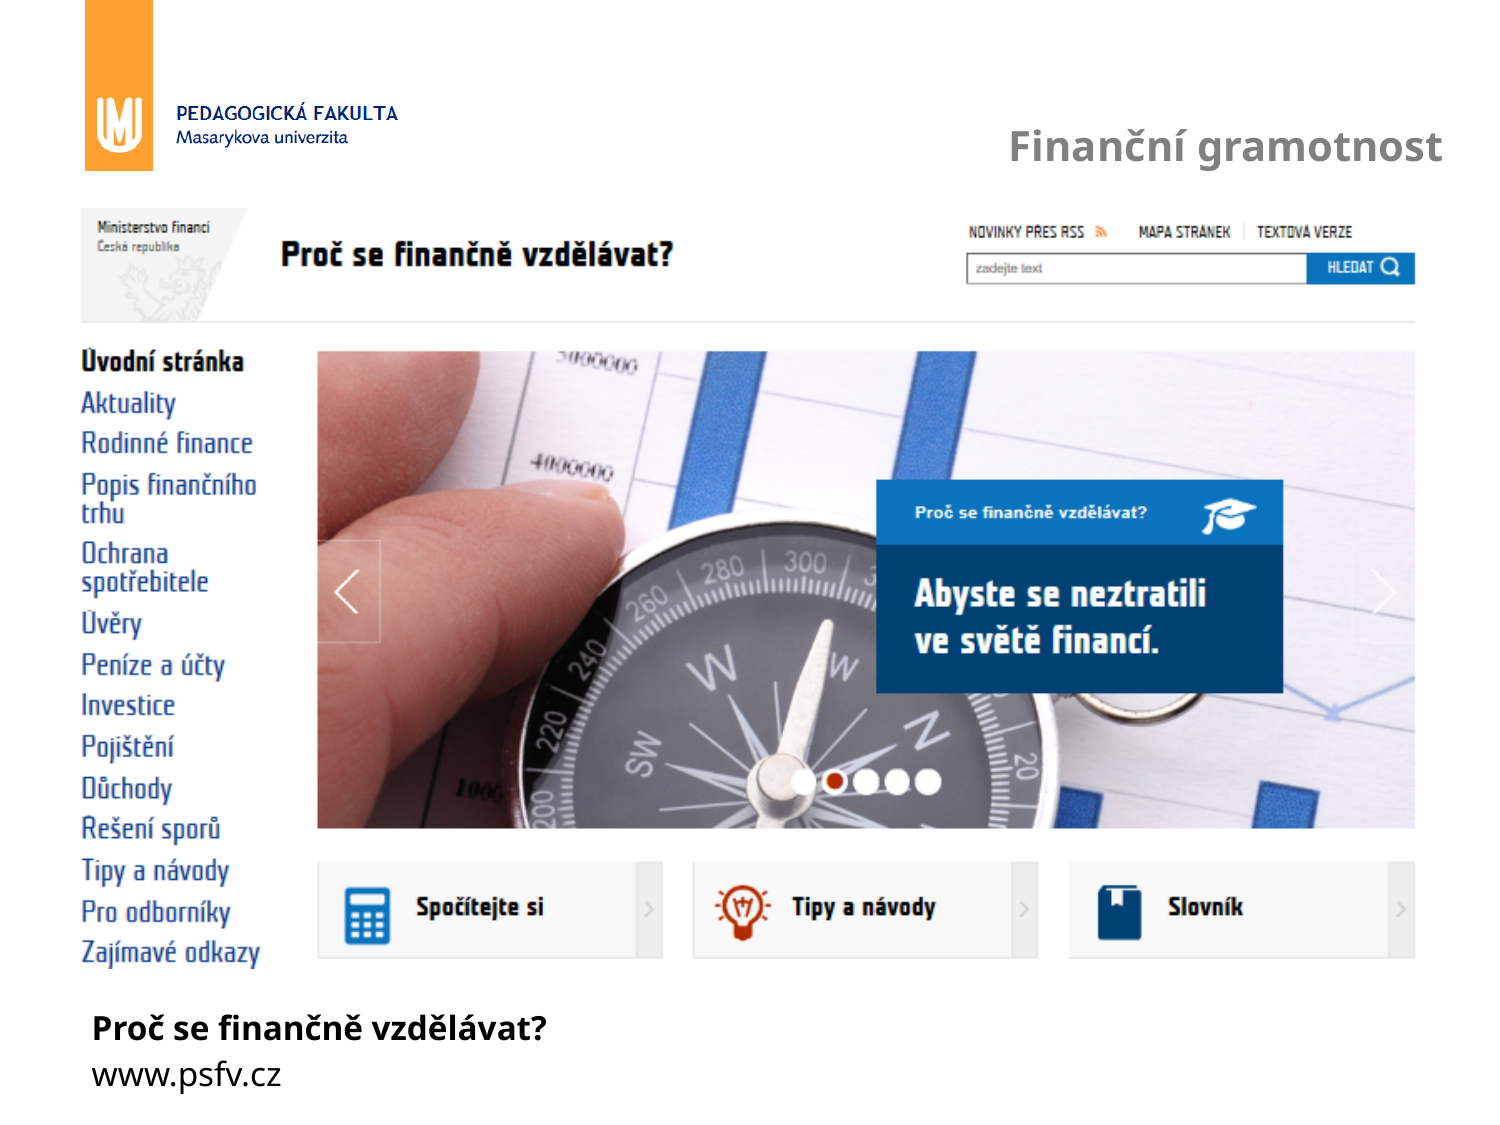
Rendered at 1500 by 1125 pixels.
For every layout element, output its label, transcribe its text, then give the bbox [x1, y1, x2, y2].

picture [76, 207, 1428, 969]
picture [0, 0, 457, 178]
list Proč se finančně vzdělávat? www.psfv.cz [76, 999, 1459, 1089]
text_box Finanční gramotnost [513, 29, 1459, 178]
